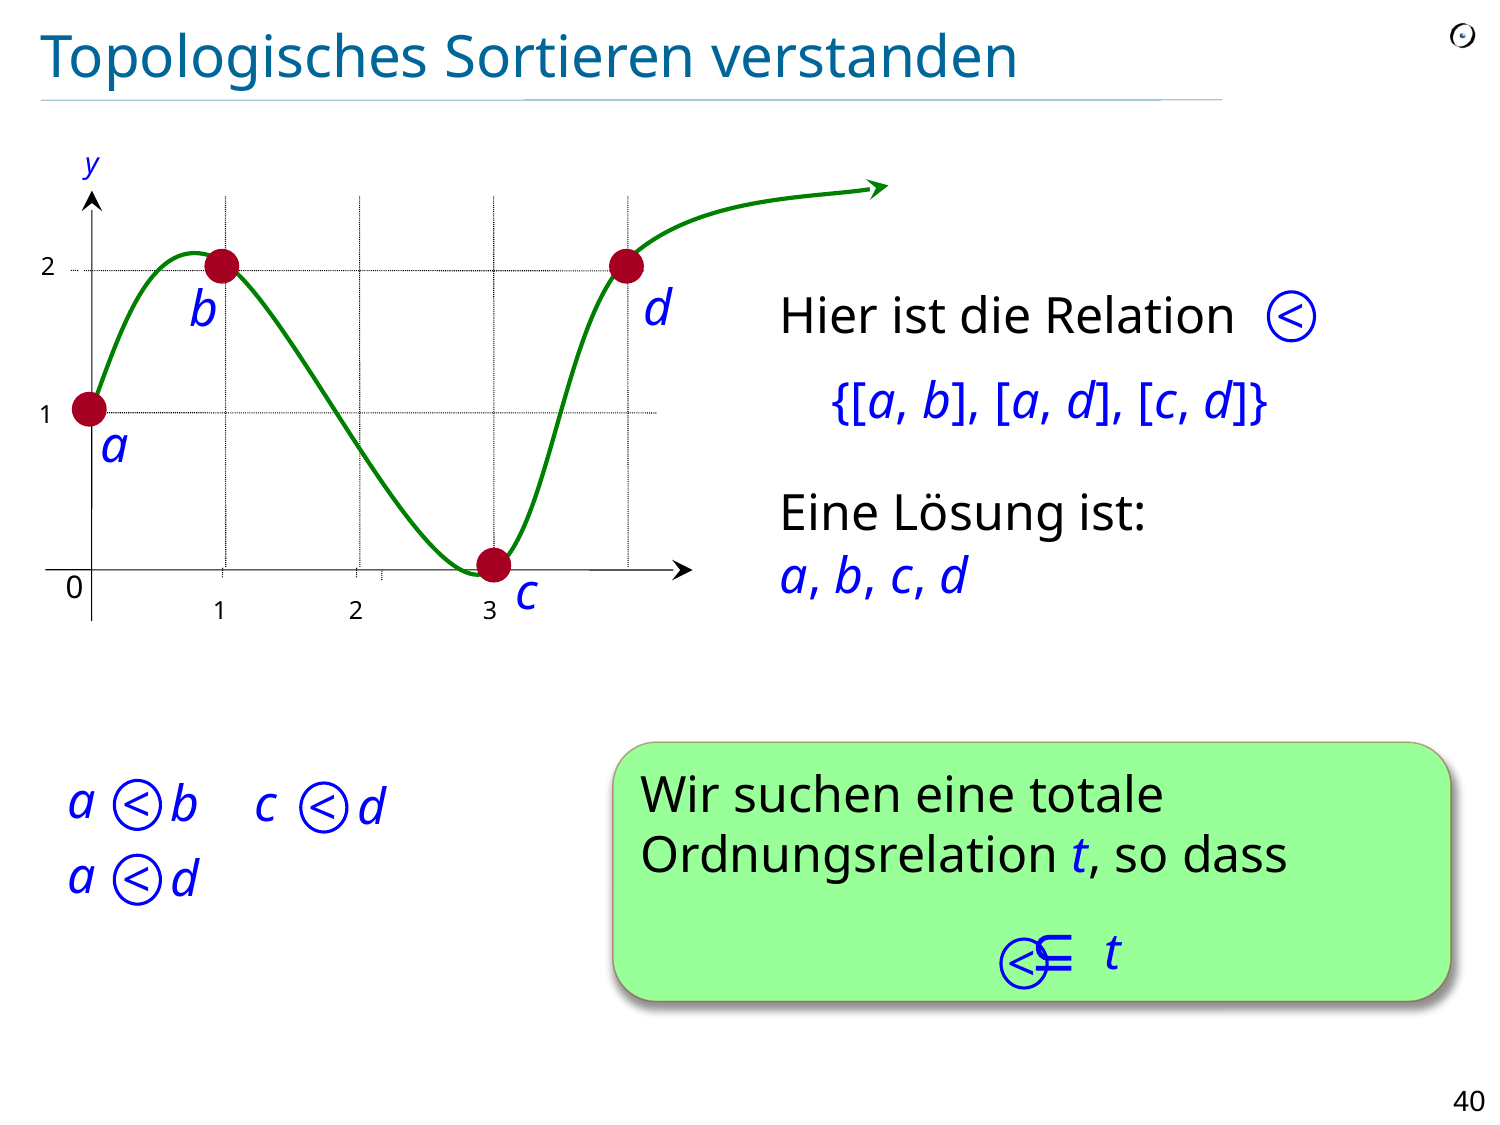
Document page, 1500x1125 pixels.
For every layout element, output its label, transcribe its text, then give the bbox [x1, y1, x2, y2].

text_box [71, 391, 107, 427]
text_box [81, 190, 103, 212]
text_box [97, 252, 613, 575]
text_box Wir suchen eine totale Ordnungsrelation t, so dass  t [612, 742, 1451, 1002]
text_box [476, 547, 512, 583]
title Topologisches Sortieren verstanden [40, 18, 1400, 91]
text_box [996, 923, 1048, 1000]
text_box 1 [38, 398, 54, 429]
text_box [239, 764, 402, 844]
text_box [609, 248, 644, 284]
text_box 2 [40, 250, 56, 281]
picture [1449, 20, 1476, 49]
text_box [52, 761, 216, 916]
text_box 1 [212, 594, 228, 625]
text_box c [515, 559, 539, 620]
text_box [204, 248, 240, 284]
text_box Hier ist die Relation {[a, b], [a, d], [c, d]} [765, 276, 1460, 436]
text_box a [100, 412, 130, 473]
text_box [671, 559, 693, 581]
text_box Eine Lösung ist: a, b, c, d [765, 472, 1473, 611]
text_box d [644, 275, 674, 336]
text_box y [85, 143, 100, 179]
text_box 3 [482, 594, 498, 625]
text_box 2 [348, 594, 364, 625]
text_box [637, 179, 889, 255]
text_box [1266, 276, 1316, 352]
text_box 0 [65, 567, 84, 605]
